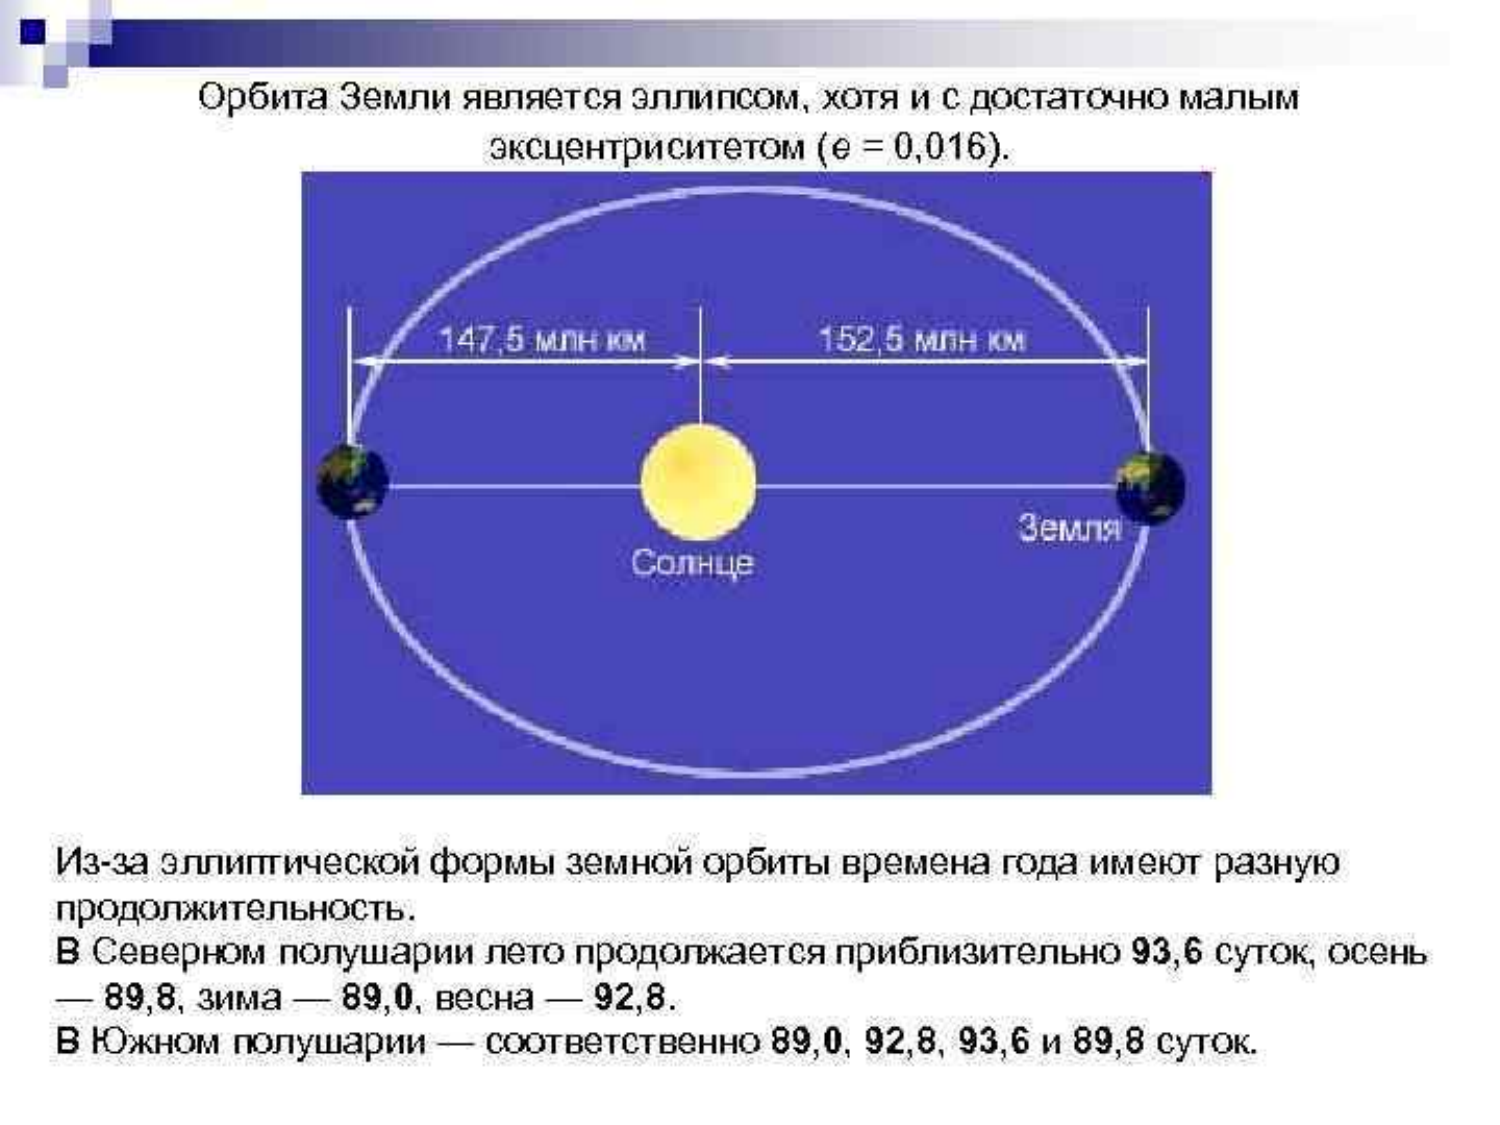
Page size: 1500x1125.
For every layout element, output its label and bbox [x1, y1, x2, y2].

list [0, 0, 1500, 1125]
